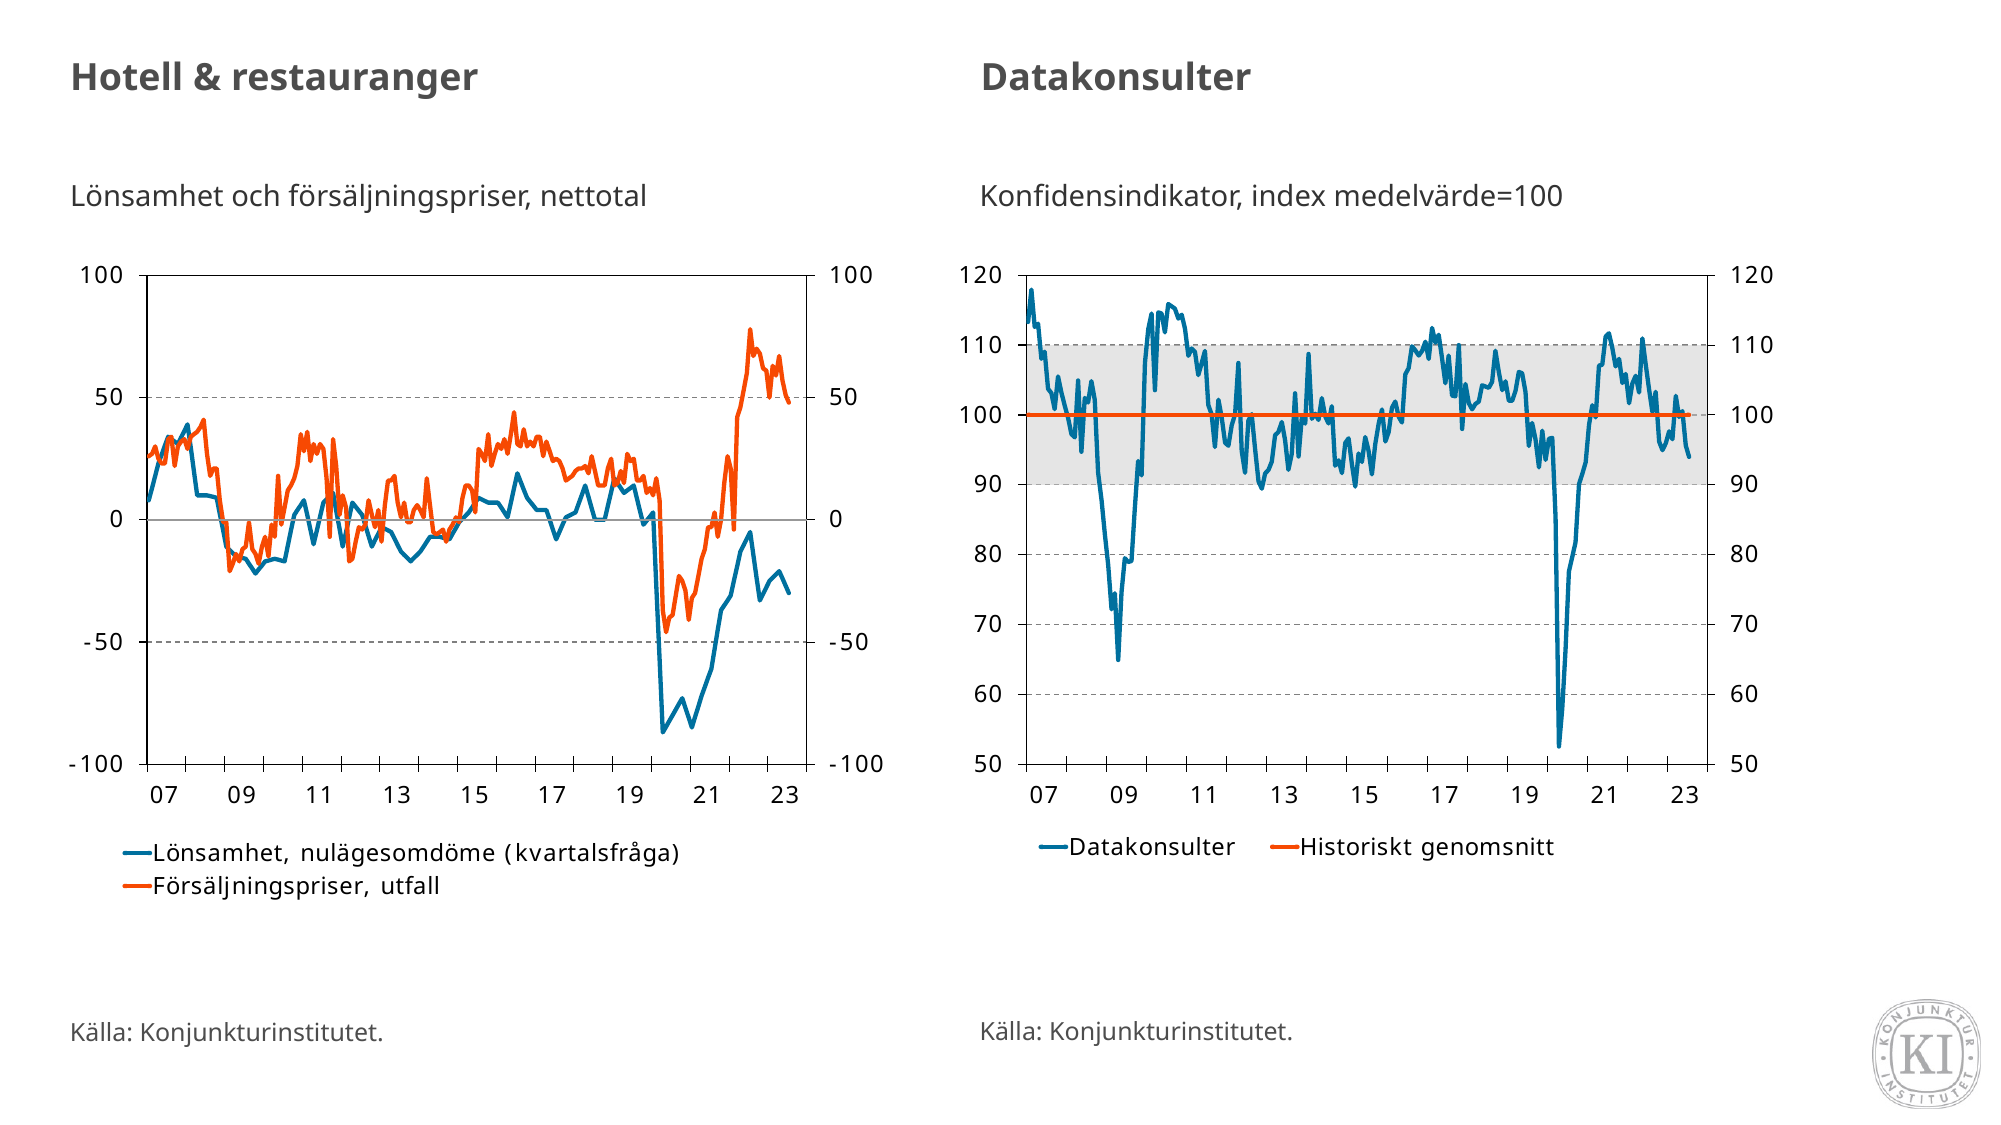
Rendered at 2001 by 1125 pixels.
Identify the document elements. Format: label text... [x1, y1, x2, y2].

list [941, 249, 1829, 874]
list Datakonsulter [965, 45, 1849, 129]
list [51, 249, 939, 908]
picture [1872, 999, 1981, 1109]
list Konfidensindikator, index medelvärde=100 [964, 137, 1848, 220]
list Lönsamhet och försäljningspriser, nettotal [55, 137, 938, 220]
list Källa: Konjunkturinstitutet. [964, 1008, 1848, 1106]
title Hotell & restauranger [55, 45, 938, 128]
subtitle Källa: Konjunkturinstitutet. [55, 1008, 938, 1106]
